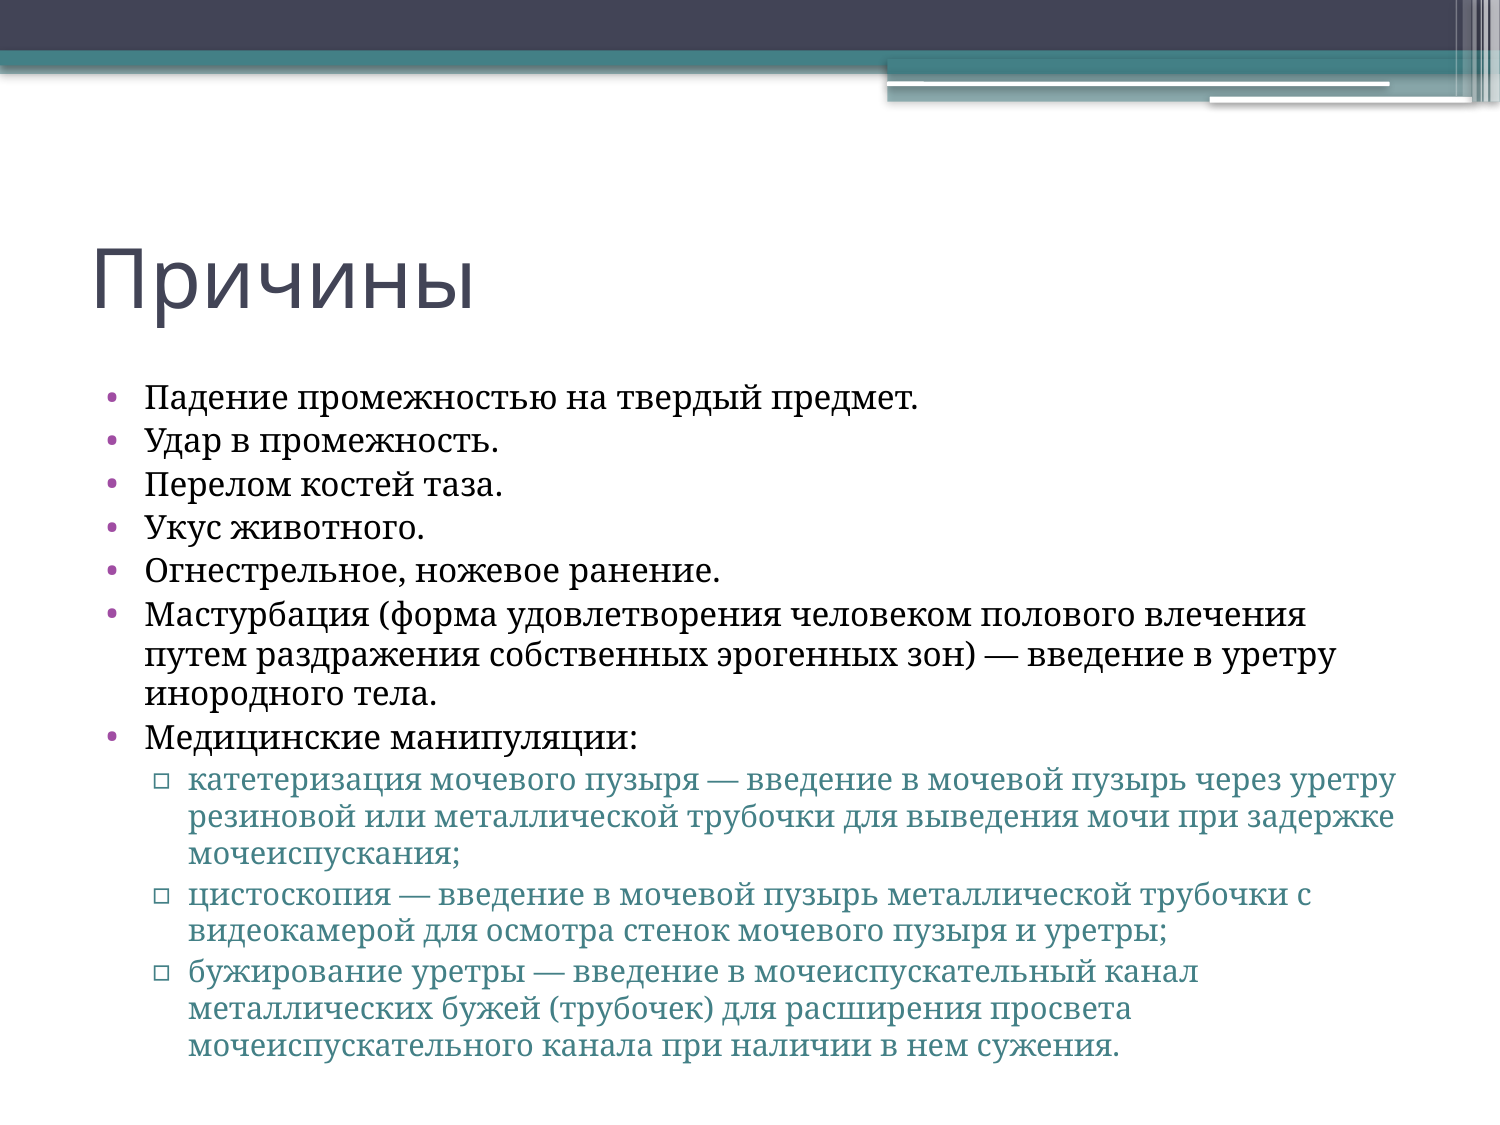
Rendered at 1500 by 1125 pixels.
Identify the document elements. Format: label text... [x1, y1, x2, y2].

list Падение промежностью на твердый предмет. Удар в промежность. Перелом костей таза. Укус животного. Огнестрельное, ножевое ранение. Мастурбация (форма удовлетворения человеком полового влечения путем раздражения собственных эрогенных зон) — введение в уретру инородного тела. Медицинские манипуляции: катетеризация мочевого пузыря — введение в мочевой пузырь через уретру резиновой или металлической трубочки для выведения мочи при задержке мочеиспускания; цистоскопия — введение в мочевой пузырь металлической трубочки с видеокамерой для осмотра стенок мочевого пузыря и уретры; бужирование уретры — введение в мочеиспускательный канал металлических бужей (трубочек) для расширения просвета мочеиспускательного канала при наличии в нем сужения. [75, 368, 1425, 1079]
title Причины [75, 187, 1425, 363]
